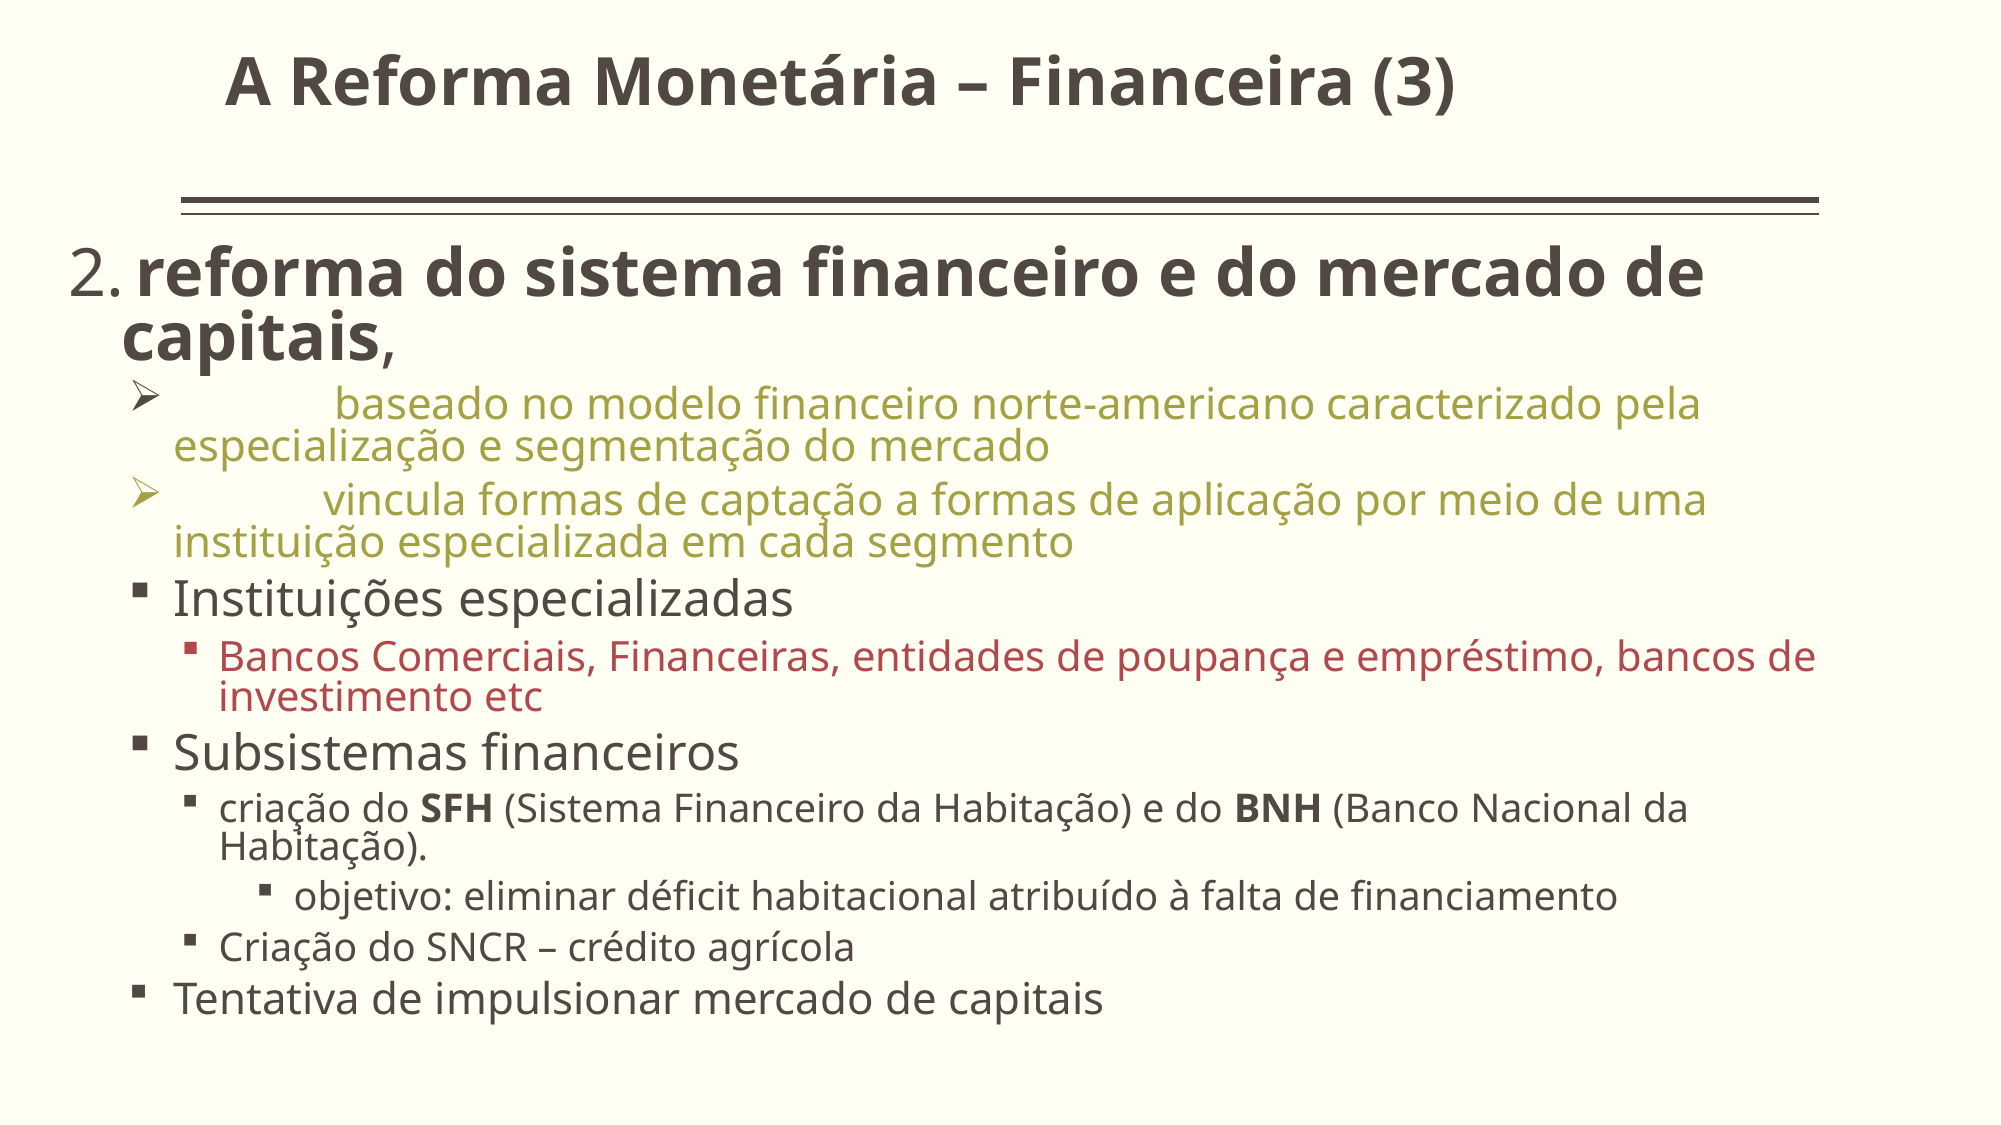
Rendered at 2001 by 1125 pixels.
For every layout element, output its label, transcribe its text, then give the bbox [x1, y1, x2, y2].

list 2. reforma do sistema financeiro e do mercado de capitais, baseado no modelo financeiro norte-americano caracterizado pela especialização e segmentação do mercado vincula formas de captação a formas de aplicação por meio de uma instituição especializada em cada segmento Instituições especializadas Bancos Comerciais, Financeiras, entidades de poupança e empréstimo, bancos de investimento etc Subsistemas financeiros criação do SFH (Sistema Financeiro da Habitação) e do BNH (Banco Nacional da Habitação). objetivo: eliminar déficit habitacional atribuído à falta de financiamento Criação do SNCR – crédito agrícola Tentativa de impulsionar mercado de capitais [53, 237, 1917, 1090]
title A Reforma Monetária – Financeira (3)‏ [210, 30, 1772, 137]
